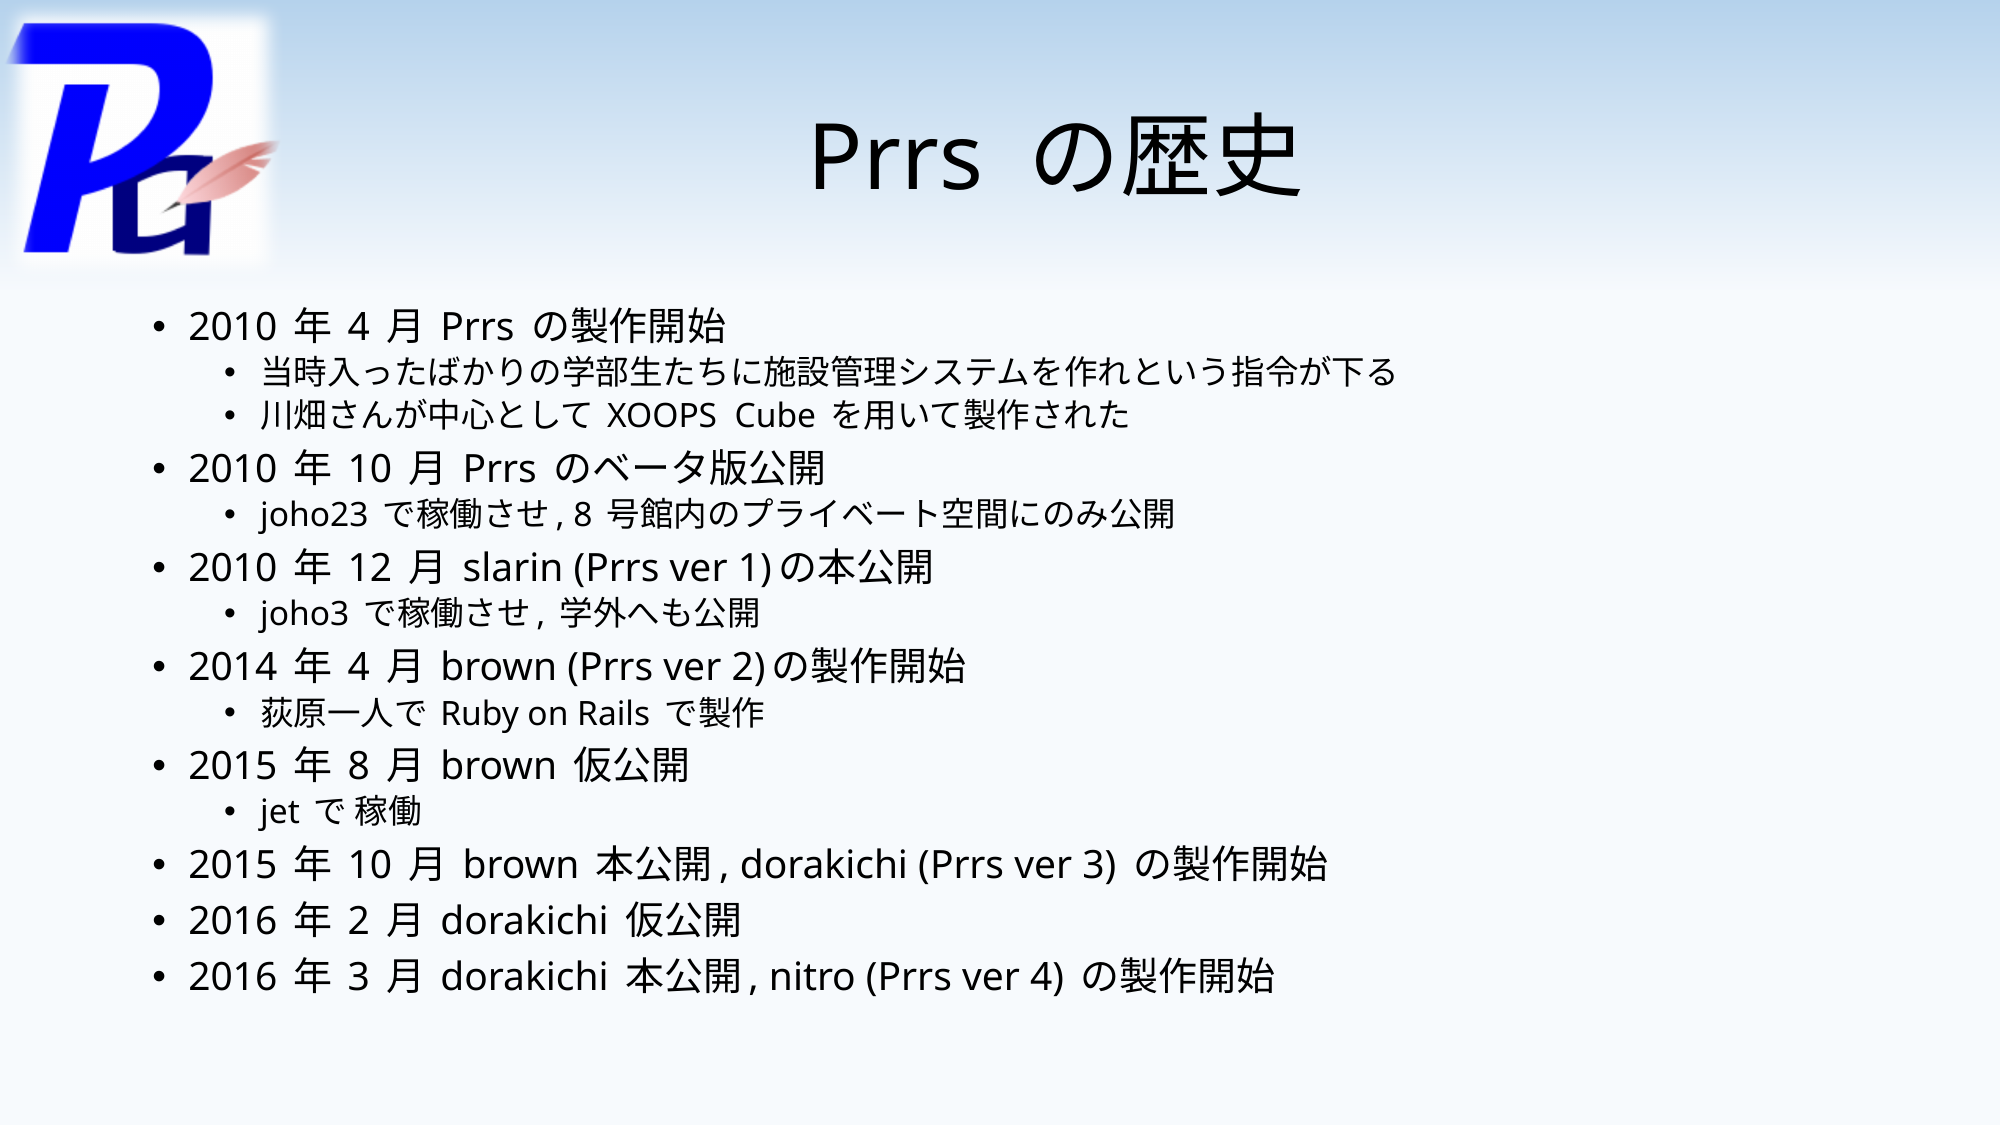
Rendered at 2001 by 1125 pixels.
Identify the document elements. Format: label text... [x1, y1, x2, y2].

title Prrs の歴史 [502, 50, 1610, 269]
list 2010 年 4 月 Prrs の製作開始 当時入ったばかりの学部生たちに施設管理システムを作れという指令が下る 川畑さんが中心として XOOPS Cube を用いて製作された 2010 年 10 月 Prrs のベータ版公開 joho23 で稼働させ, 8 号館内のプライベート空間にのみ公開 2010 年 12 月 slarin (Prrs ver 1)の本公開 joho3 で稼働させ, 学外へも公開 2014 年 4 月 brown (Prrs ver 2)の製作開始 荻原一人で Ruby on Rails で製作 2015 年 8 月 brown 仮公開 jet で 稼働 2015 年 10 月 brown 本公開, dorakichi (Prrs ver 3) の製作開始 2016 年 2 月 dorakichi 仮公開 2016 年 3 月 dorakichi 本公開, nitro (Prrs ver 4) の製作開始 [137, 299, 1863, 1014]
picture [28, 26, 258, 256]
